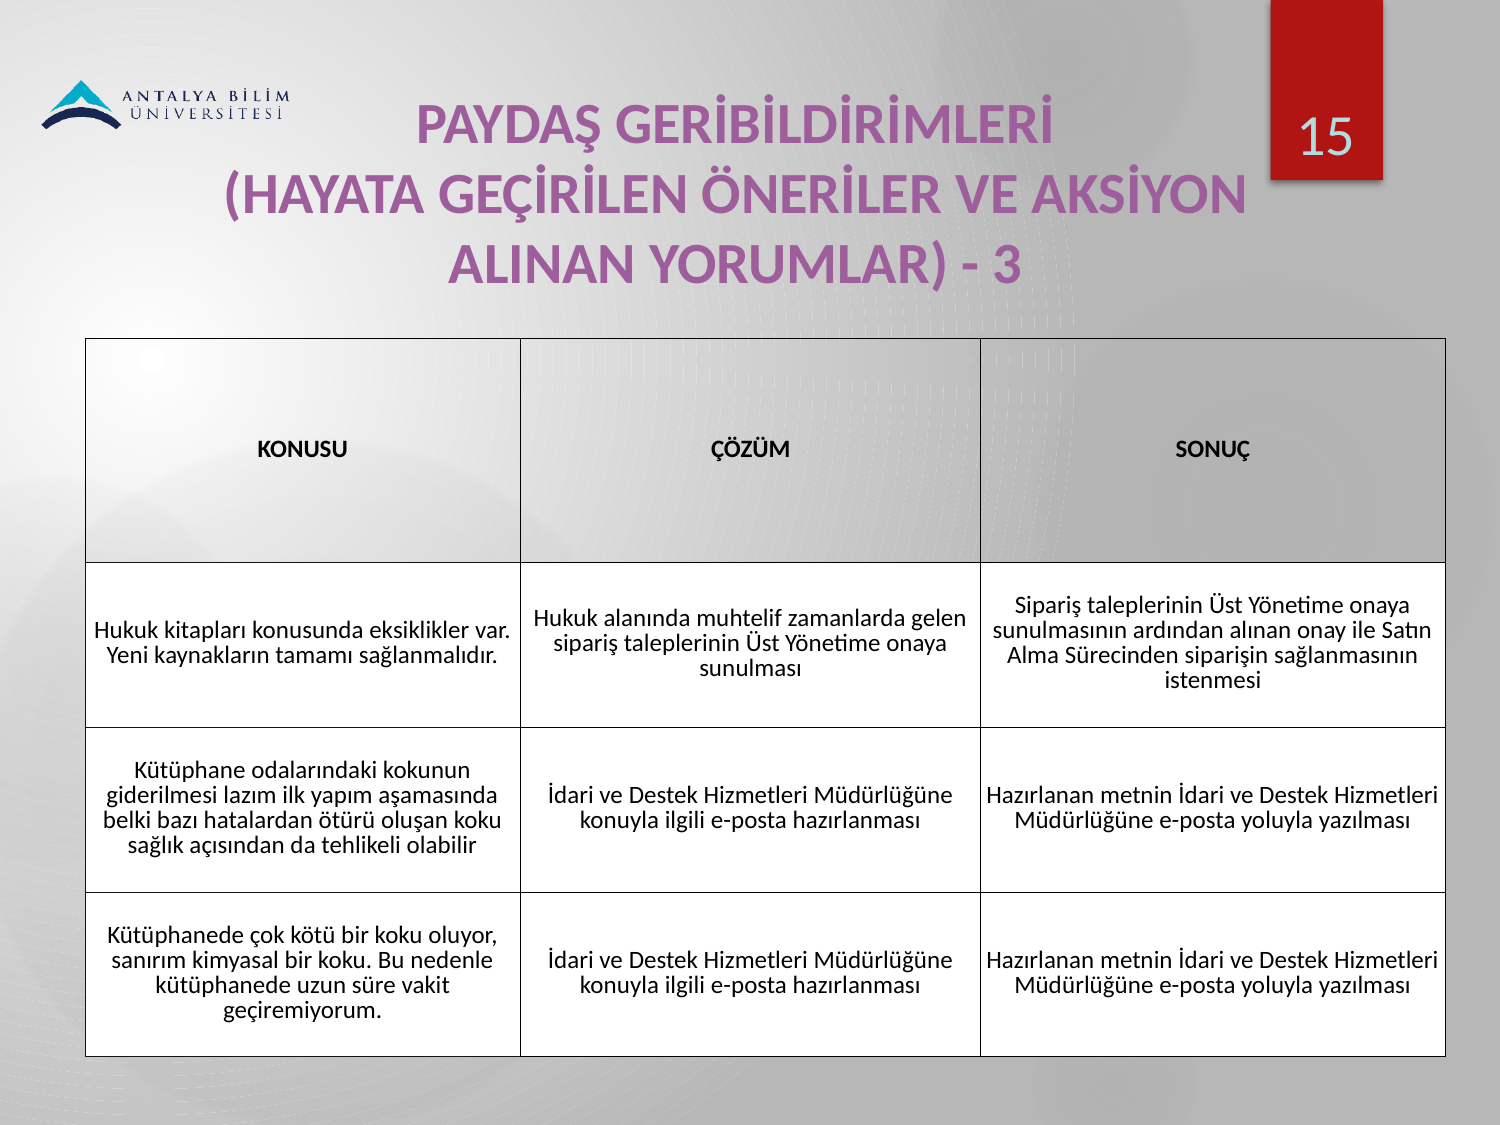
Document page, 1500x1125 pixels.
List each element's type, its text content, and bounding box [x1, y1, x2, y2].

table_cell Kütüphane odalarındaki kokunun giderilmesi lazım ilk yapım aşamasında belki bazı hatalardan ötürü oluşan koku sağlık açısından da tehlikeli olabilir [86, 728, 520, 892]
table_cell Kütüphanede çok kötü bir koku oluyor, sanırım kimyasal bir koku. Bu nedenle kütüphanede uzun süre vakit geçiremiyorum. [86, 893, 520, 1056]
text_box PAYDAŞ GERİBİLDİRİMLERİ (HAYATA GEÇİRİLEN ÖNERİLER VE AKSİYON ALINAN YORUMLAR) - 3 [135, 78, 1337, 304]
table_header KONUSU [86, 339, 520, 562]
table_cell Hazırlanan metnin İdari ve Destek Hizmetleri Müdürlüğüne e-posta yoluyla yazılması [981, 728, 1445, 892]
table_cell Hukuk kitapları konusunda eksiklikler var. Yeni kaynakların tamamı sağlanmalıdır. [86, 563, 520, 727]
slide_number 15 [1273, 48, 1378, 175]
table_header ÇÖZÜM [521, 339, 980, 562]
table_cell Hazırlanan metnin İdari ve Destek Hizmetleri Müdürlüğüne e-posta yoluyla yazılması [981, 893, 1445, 1056]
table_cell İdari ve Destek Hizmetleri Müdürlüğüne konuyla ilgili e-posta hazırlanması [521, 728, 980, 892]
table_cell İdari ve Destek Hizmetleri Müdürlüğüne konuyla ilgili e-posta hazırlanması [521, 893, 980, 1056]
table_header SONUÇ [981, 339, 1445, 562]
picture [40, 77, 290, 132]
table_cell Sipariş taleplerinin Üst Yönetime onaya sunulmasının ardından alınan onay ile Satın Alma Sürecinden siparişin sağlanmasının istenmesi [981, 563, 1445, 727]
table_cell Hukuk alanında muhtelif zamanlarda gelen sipariş taleplerinin Üst Yönetime onaya sunulması [521, 563, 980, 727]
